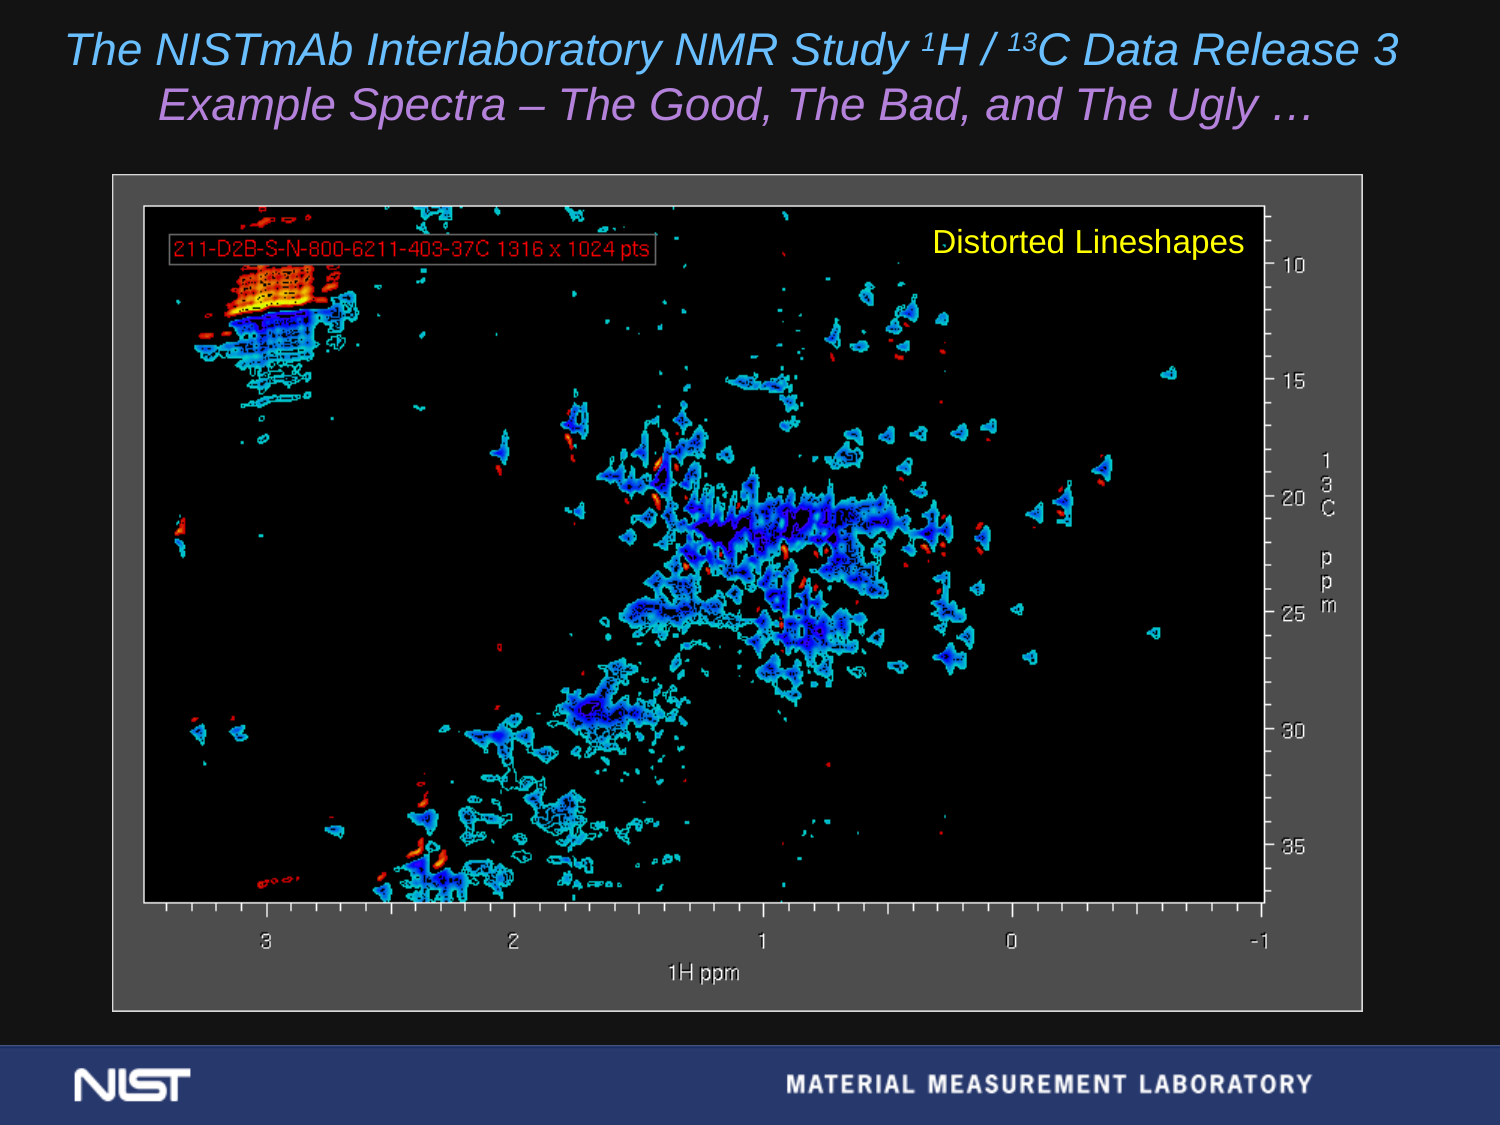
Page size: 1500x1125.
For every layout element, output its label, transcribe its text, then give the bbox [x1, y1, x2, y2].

picture [0, 1045, 1500, 1125]
picture [111, 174, 1363, 1012]
text_box The NISTmAb Interlaboratory NMR Study 1H / 13C Data Release 3 Example Spectra – The Good, The Bad, and The Ugly … [12, 12, 1463, 138]
